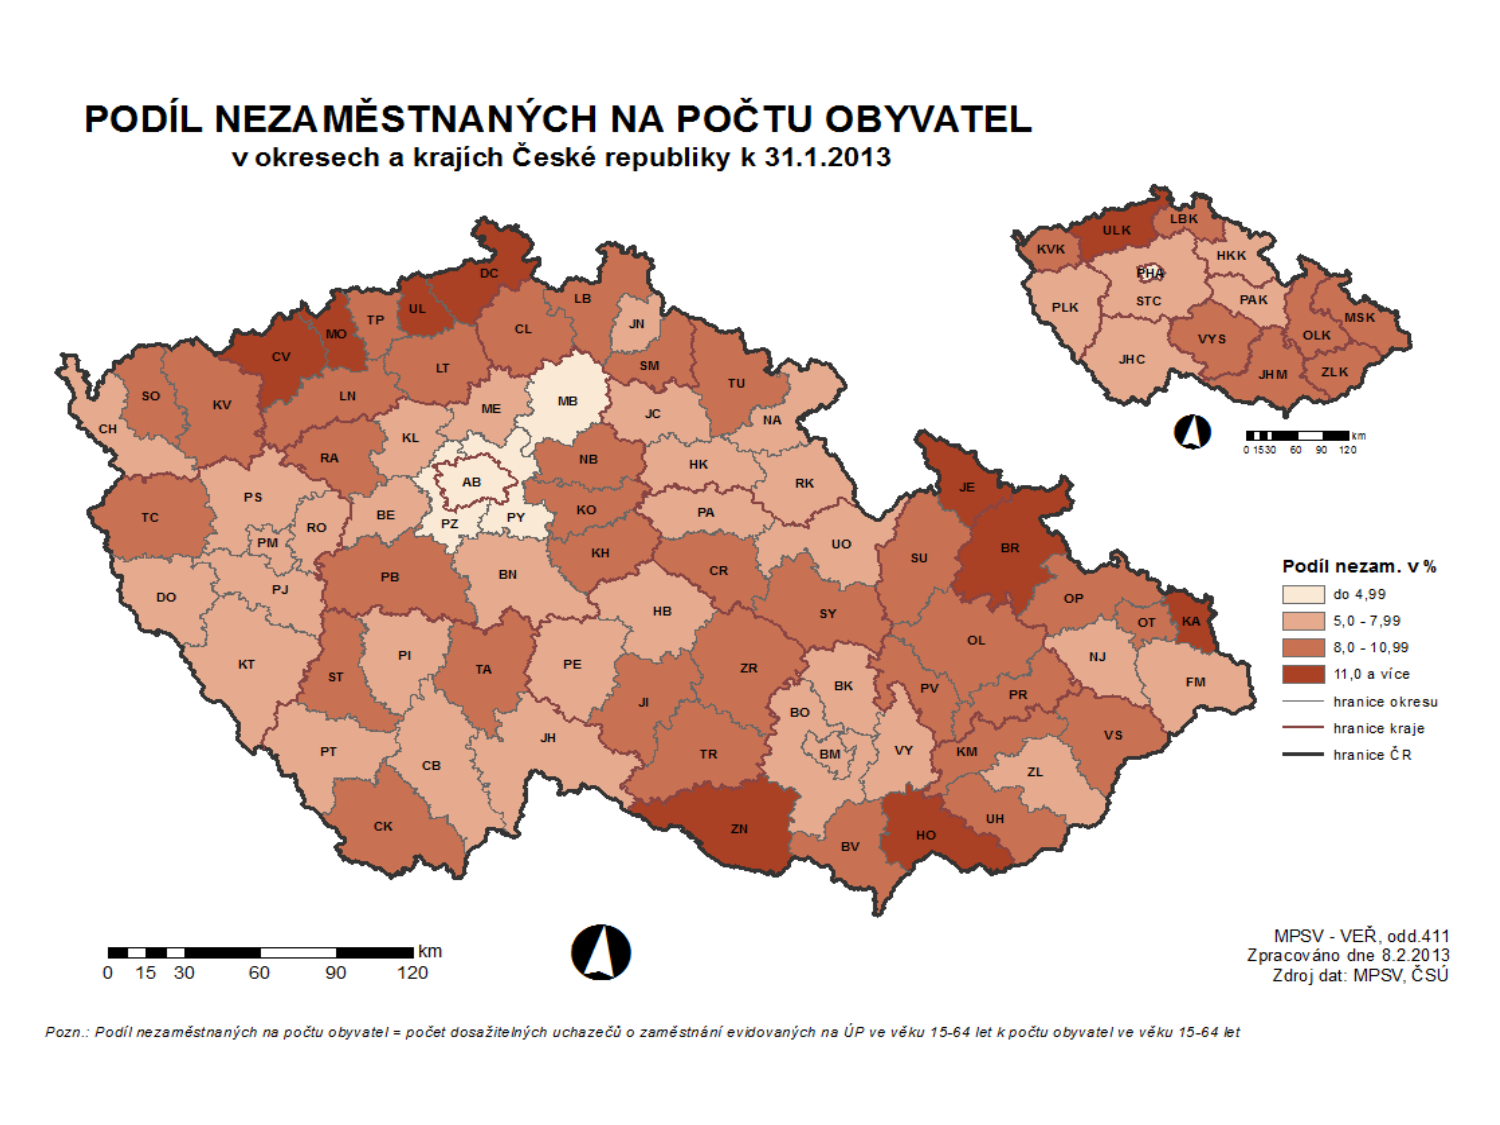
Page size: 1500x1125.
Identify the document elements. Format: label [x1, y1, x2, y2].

picture [0, 60, 1500, 1065]
